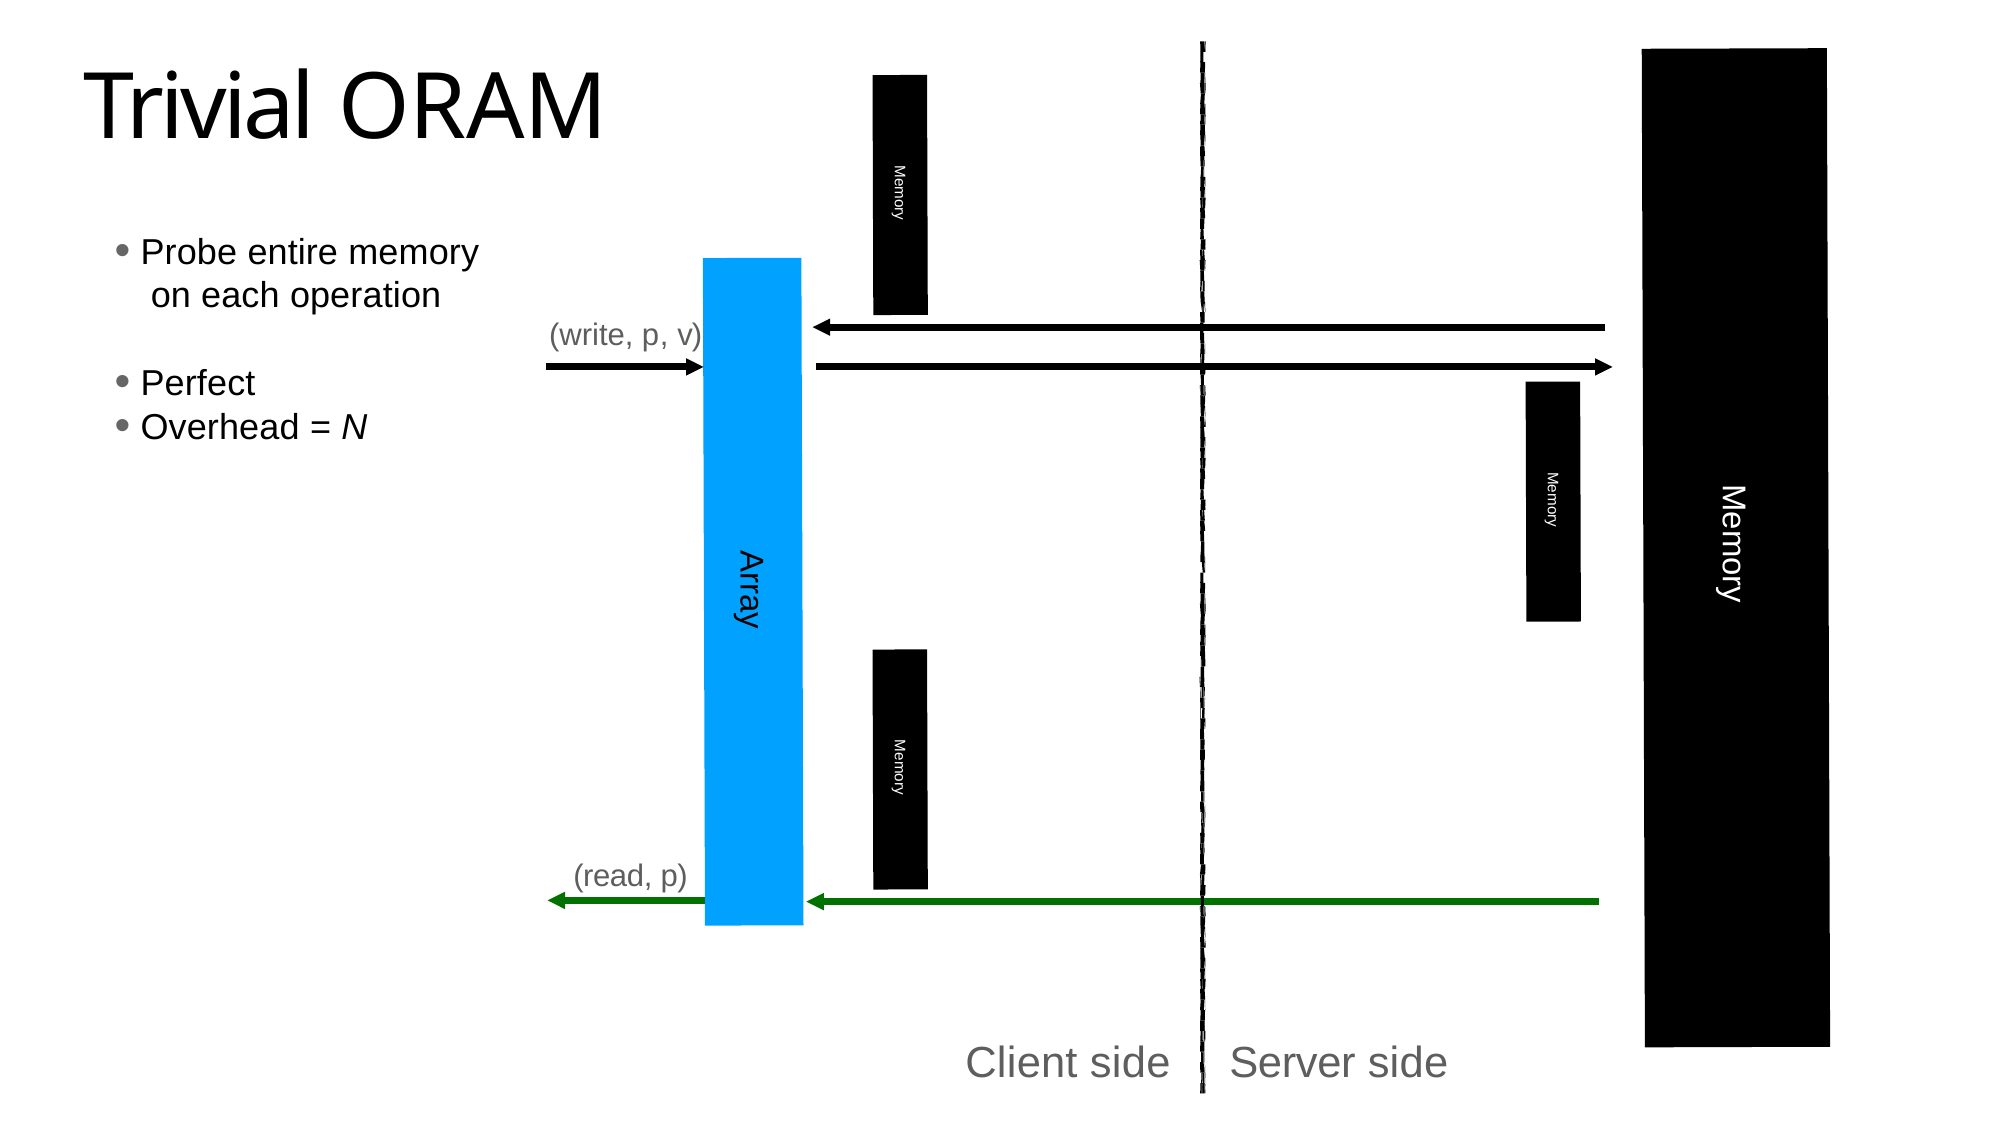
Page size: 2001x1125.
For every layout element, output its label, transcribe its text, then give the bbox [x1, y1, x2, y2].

text_box Client side [964, 1033, 1173, 1086]
text_box [1525, 381, 1581, 622]
text_box Memory [892, 164, 909, 226]
text_box Probe entire memory on each operation (write, p, v) Perfect Overhead = N [113, 227, 703, 447]
title Trivial ORAM [83, 8, 1130, 197]
text_box [1595, 358, 1613, 376]
text_box [872, 649, 928, 890]
text_box [547, 891, 566, 910]
text_box Memory [892, 738, 909, 801]
text_box [872, 74, 928, 316]
text_box Server side [1228, 1033, 1451, 1086]
text_box Memory [1716, 483, 1752, 613]
text_box [1641, 48, 1831, 1048]
text_box Array [733, 549, 770, 634]
text_box [1199, 41, 1206, 1094]
text_box (read, p) [572, 855, 689, 893]
text_box [703, 257, 804, 926]
text_box [806, 892, 824, 911]
text_box Memory [1545, 470, 1563, 533]
text_box [812, 318, 831, 336]
